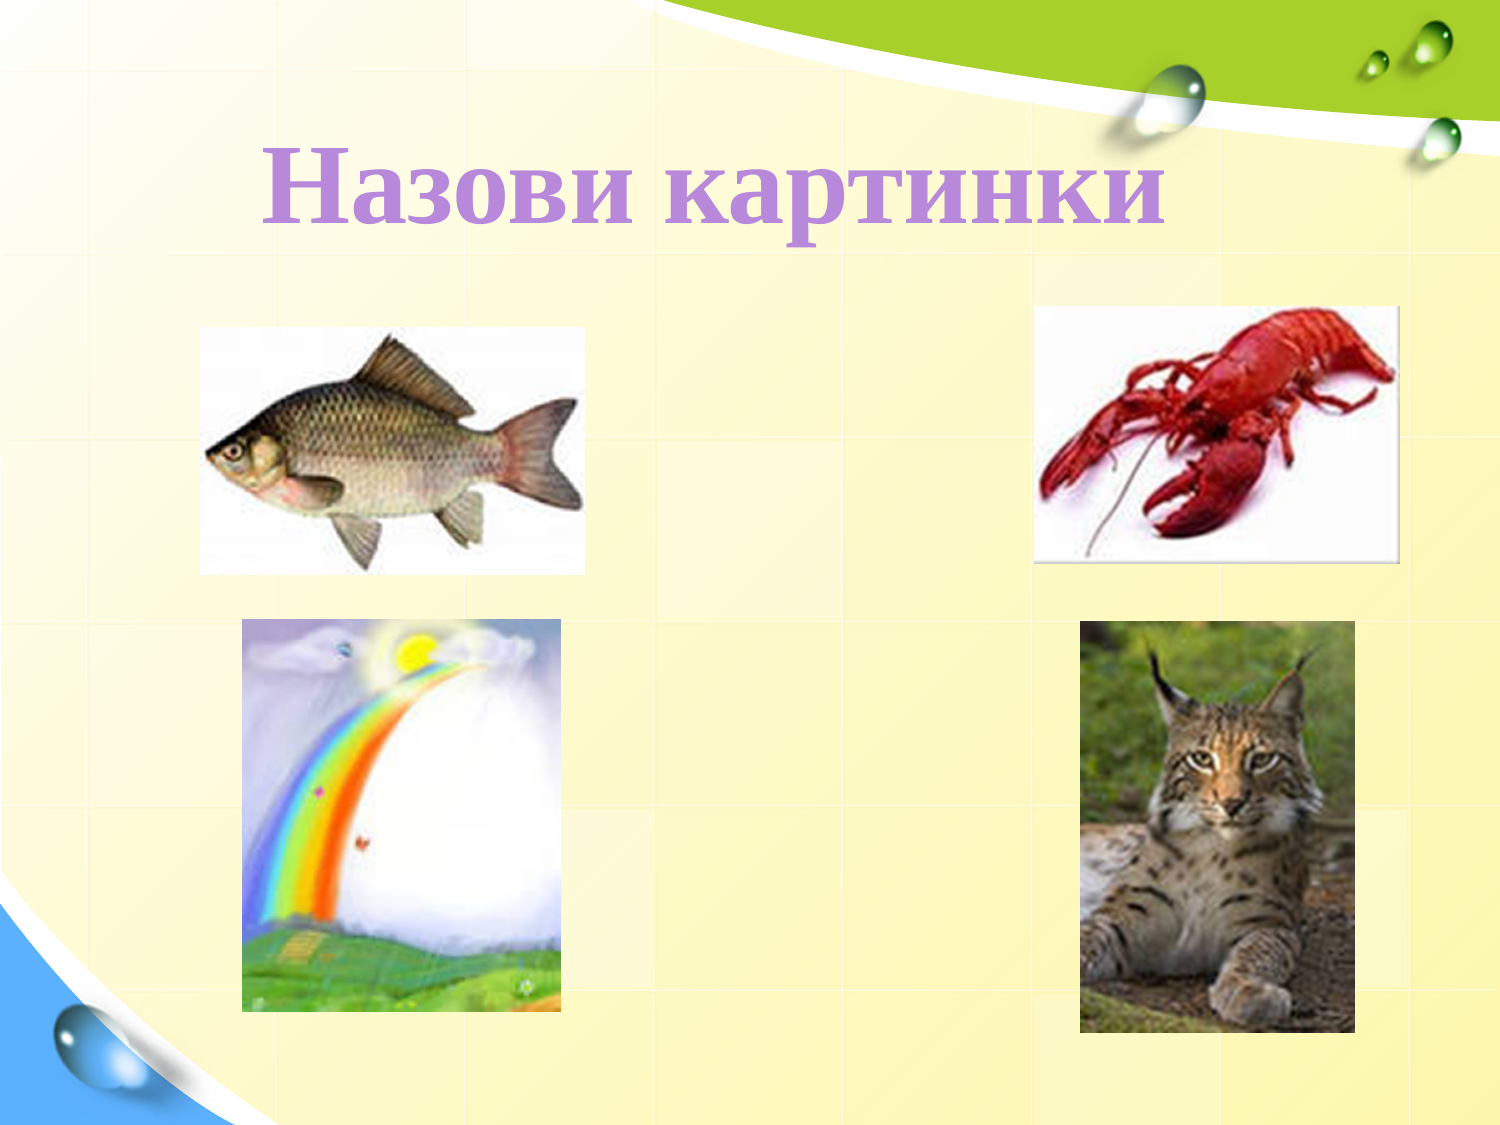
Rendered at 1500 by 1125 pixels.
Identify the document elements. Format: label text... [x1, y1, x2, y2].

picture [1079, 621, 1355, 1033]
picture [200, 327, 585, 575]
text_box Назови картинки [29, 101, 1400, 254]
picture [0, 919, 230, 1125]
picture [1034, 305, 1400, 564]
picture [1082, 0, 1500, 306]
picture [241, 619, 562, 1012]
